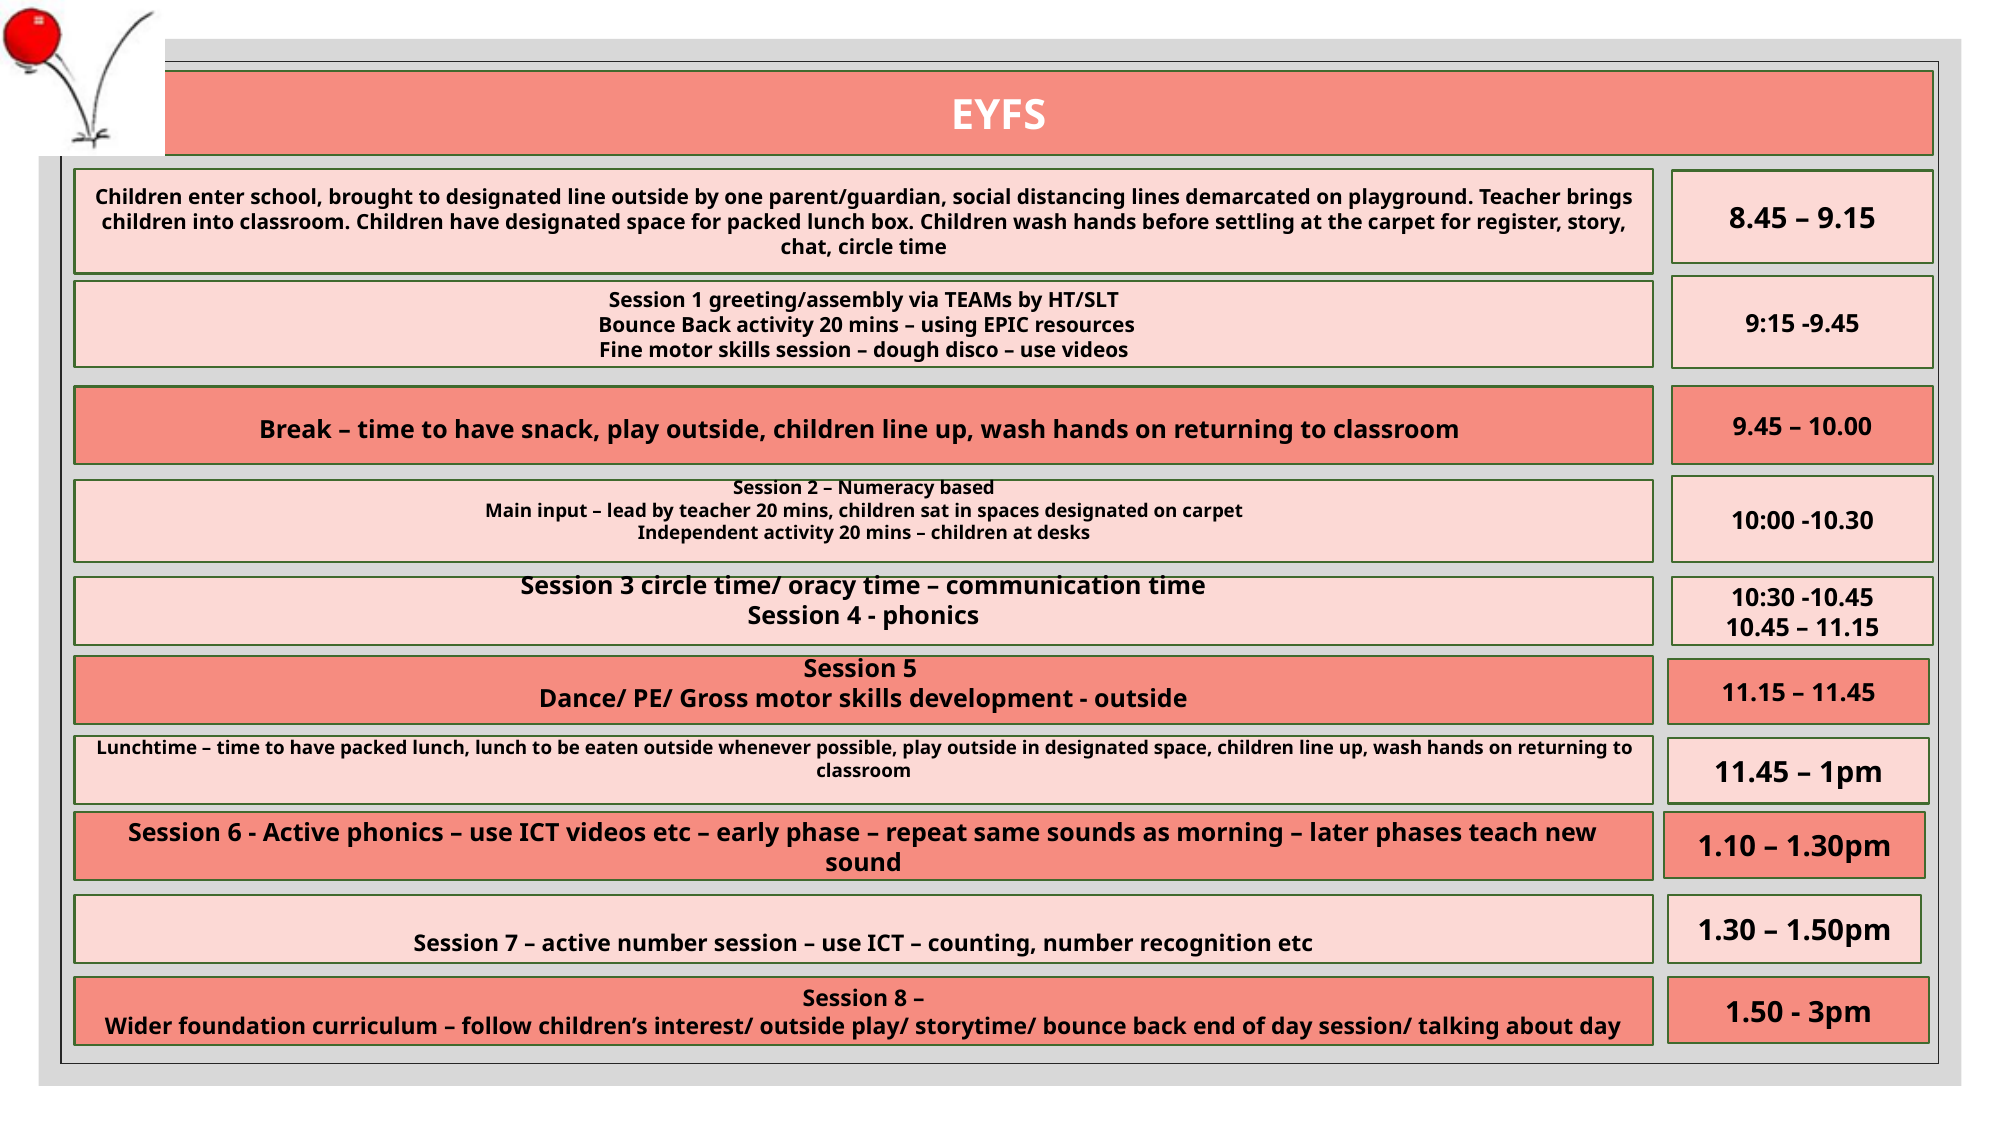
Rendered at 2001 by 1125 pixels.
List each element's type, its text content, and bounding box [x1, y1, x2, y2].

text_box Break – time to have snack, play outside, children line up, wash hands on returning to classroom [73, 385, 1654, 465]
text_box Session 6 - Active phonics – use ICT videos etc – early phase – repeat same sounds as morning – later phases teach new sound [73, 811, 1654, 881]
text_box Session 5 Dance/ PE/ Gross motor skills development - outside [73, 655, 1654, 725]
text_box 10:30 -10.45 10.45 – 11.15 [1671, 576, 1934, 646]
text_box EYFS [169, 70, 1934, 156]
text_box 10:00 -10.30 [1671, 475, 1934, 563]
text_box Session 1 greeting/assembly via TEAMs by HT/SLT Bounce Back activity 20 mins – using EPIC resources Fine motor skills session – dough disco – use videos [73, 280, 1654, 368]
text_box Children enter school, brought to designated line outside by one parent/guardian, social distancing lines demarcated on playground. Teacher brings children into classroom. Children have designated space for packed lunch box. Children wash hands before settling at the carpet for register, story, chat, circle time [73, 168, 1654, 275]
text_box Session 7 – active number session – use ICT – counting, number recognition etc [73, 894, 1654, 964]
text_box 1.30 – 1.50pm [1667, 894, 1922, 964]
text_box 9:15 -9.45 [1671, 275, 1934, 369]
text_box 1.50 - 3pm [1667, 976, 1930, 1044]
text_box 11.45 – 1pm [1667, 737, 1930, 805]
text_box 11.15 – 11.45 [1667, 658, 1930, 725]
text_box 8.45 – 9.15 [1671, 169, 1934, 264]
text_box Session 3 circle time/ oracy time – communication time Session 4 - phonics [73, 576, 1654, 646]
text_box 1.10 – 1.30pm [1663, 811, 1926, 879]
text_box Session 8 – Wider foundation curriculum – follow children’s interest/ outside play/ storytime/ bounce back end of day session/ talking about day [73, 976, 1654, 1046]
text_box 9.45 – 10.00 [1671, 385, 1934, 465]
text_box Session 2 – Numeracy based Main input – lead by teacher 20 mins, children sat in spaces designated on carpet Independent activity 20 mins – children at desks [73, 479, 1654, 563]
picture [0, 0, 165, 156]
text_box Lunchtime – time to have packed lunch, lunch to be eaten outside whenever possible, play outside in designated space, children line up, wash hands on returning to classroom [73, 735, 1654, 805]
